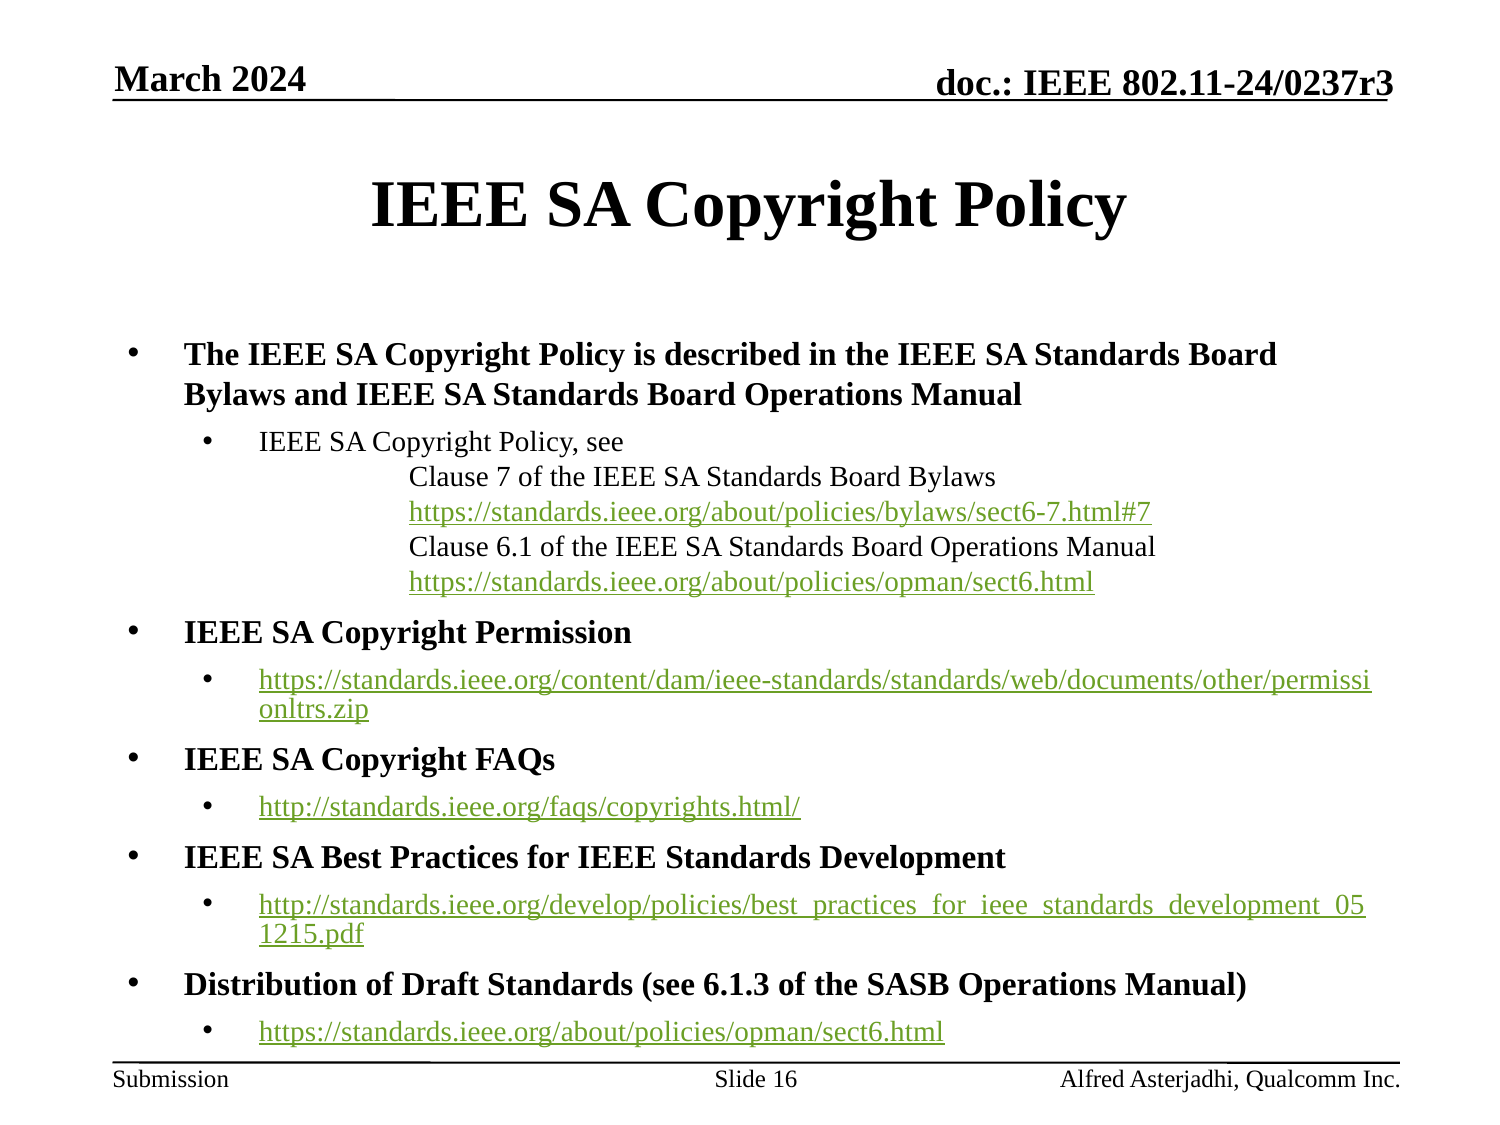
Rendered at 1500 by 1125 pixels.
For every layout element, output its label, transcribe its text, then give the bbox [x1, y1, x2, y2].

title IEEE SA Copyright Policy [112, 112, 1388, 288]
slide_number Slide 16 [712, 1061, 800, 1123]
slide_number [114, 54, 423, 100]
list The IEEE SA Copyright Policy is described in the IEEE SA Standards Board Bylaws and IEEE SA Standards Board Operations Manual IEEE SA Copyright Policy, see Clause 7 of the IEEE SA Standards Board Bylaws https://standards.ieee.org/about/policies/bylaws/sect6-7.html#7 Clause 6.1 of the IEEE SA Standards Board Operations Manual https://standards.ieee.org/about/policies/opman/sect6.html IEEE SA Copyright Permission https://standards.ieee.org/content/dam/ieee-standards/standards/web/documents/other/permissionltrs.zip IEEE SA Copyright FAQs http://standards.ieee.org/faqs/copyrights.html/ IEEE SA Best Practices for IEEE Standards Development http://standards.ieee.org/develop/policies/best_practices_for_ieee_standards_development_051215.pdf Distribution of Draft Standards (see 6.1.3 of the SASB Operations Manual) https://standards.ieee.org/about/policies/opman/sect6.html [112, 324, 1388, 1063]
footer Alfred Asterjadhi, Qualcomm Inc. [878, 1061, 1402, 1093]
